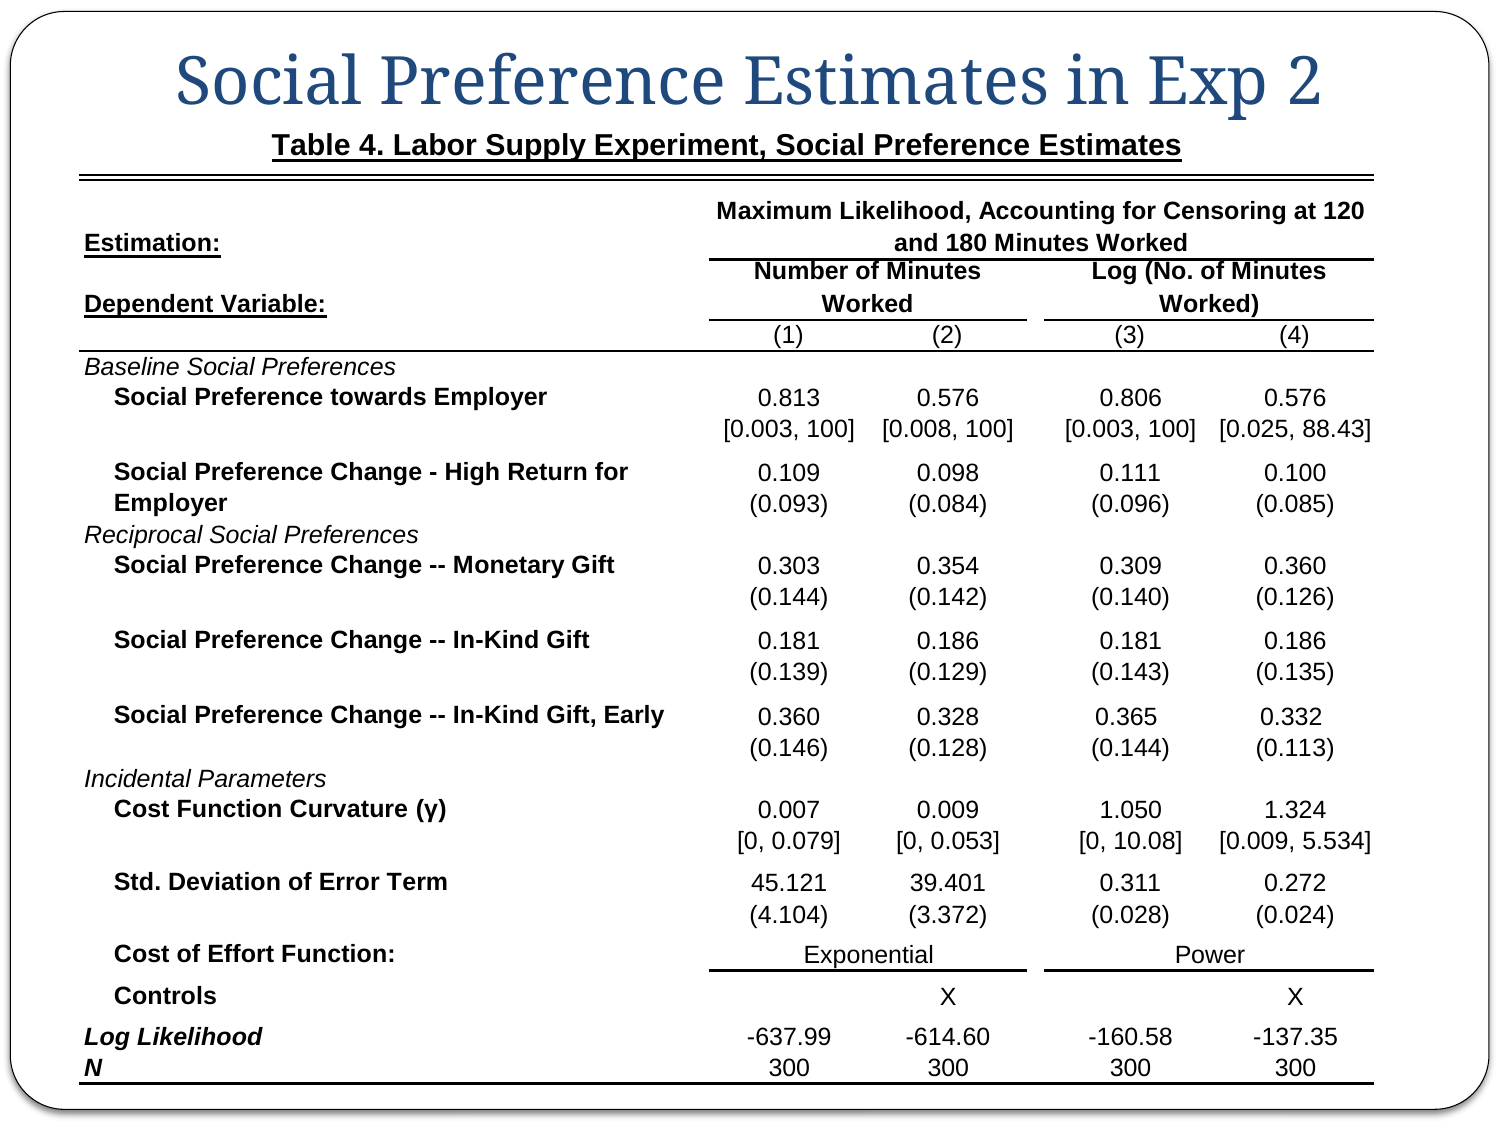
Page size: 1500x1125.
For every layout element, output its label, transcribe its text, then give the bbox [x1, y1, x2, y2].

title Social Preference Estimates in Exp 2 [24, 33, 1475, 134]
picture [77, 124, 1376, 1086]
